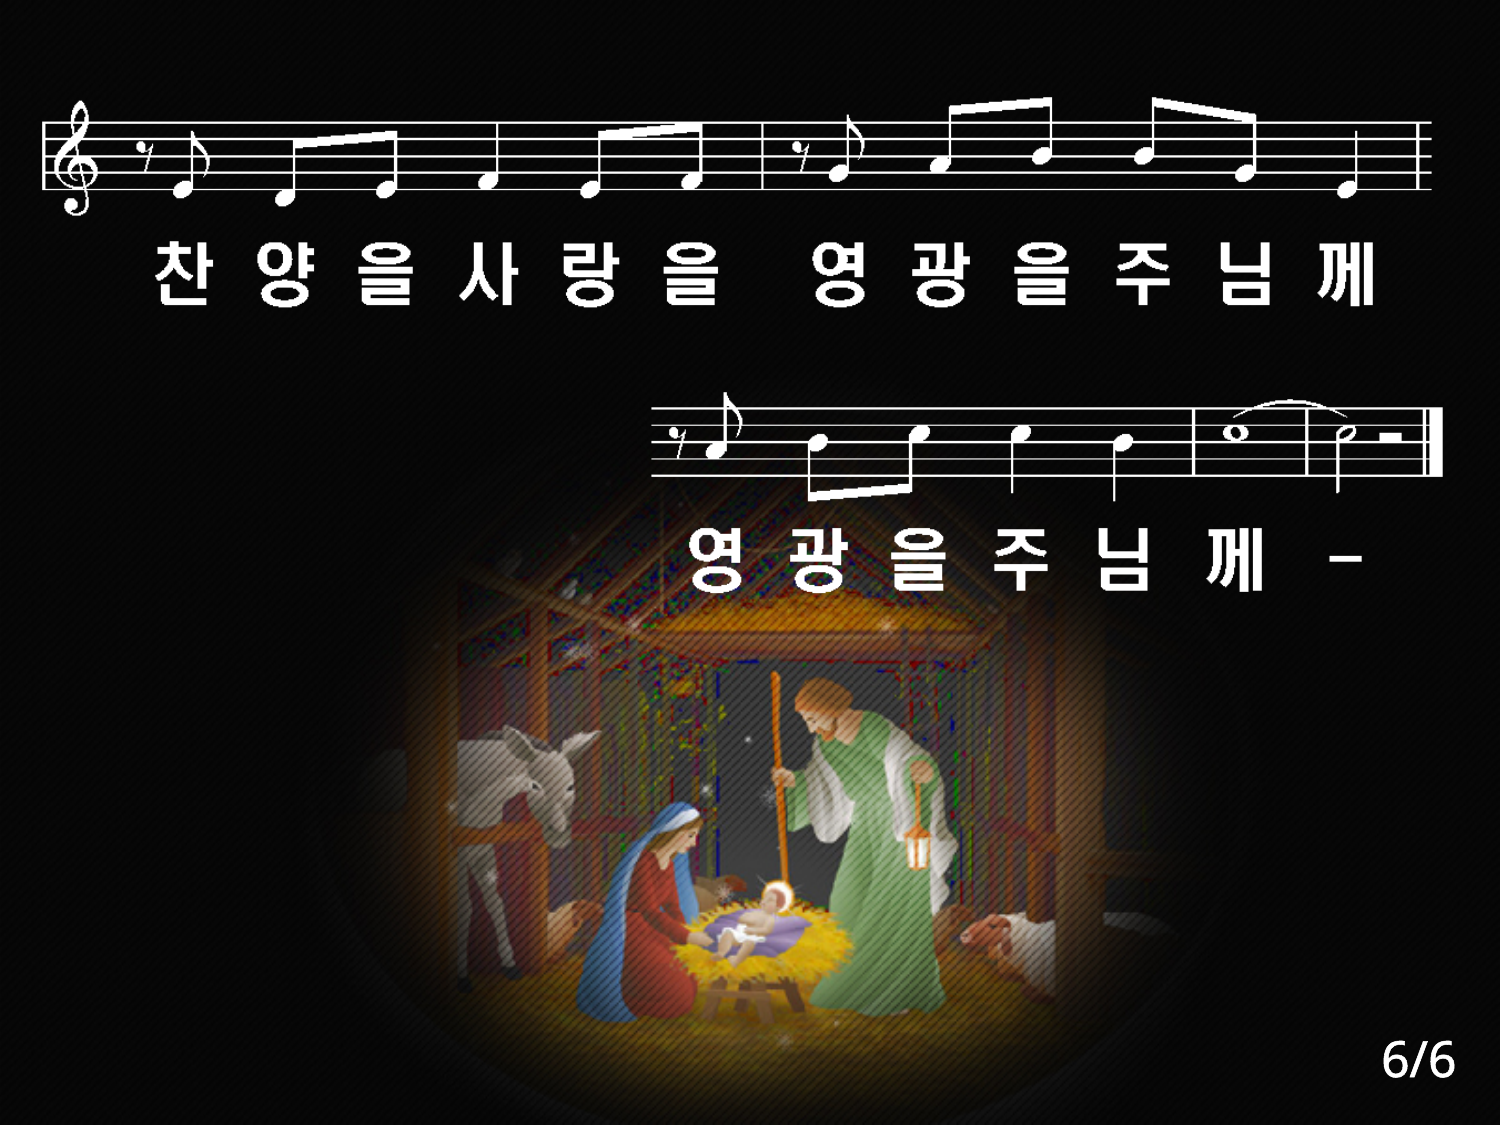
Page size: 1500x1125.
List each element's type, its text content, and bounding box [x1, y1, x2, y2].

picture [0, 0, 1500, 1125]
text_box 6/6 [1365, 1019, 1472, 1095]
